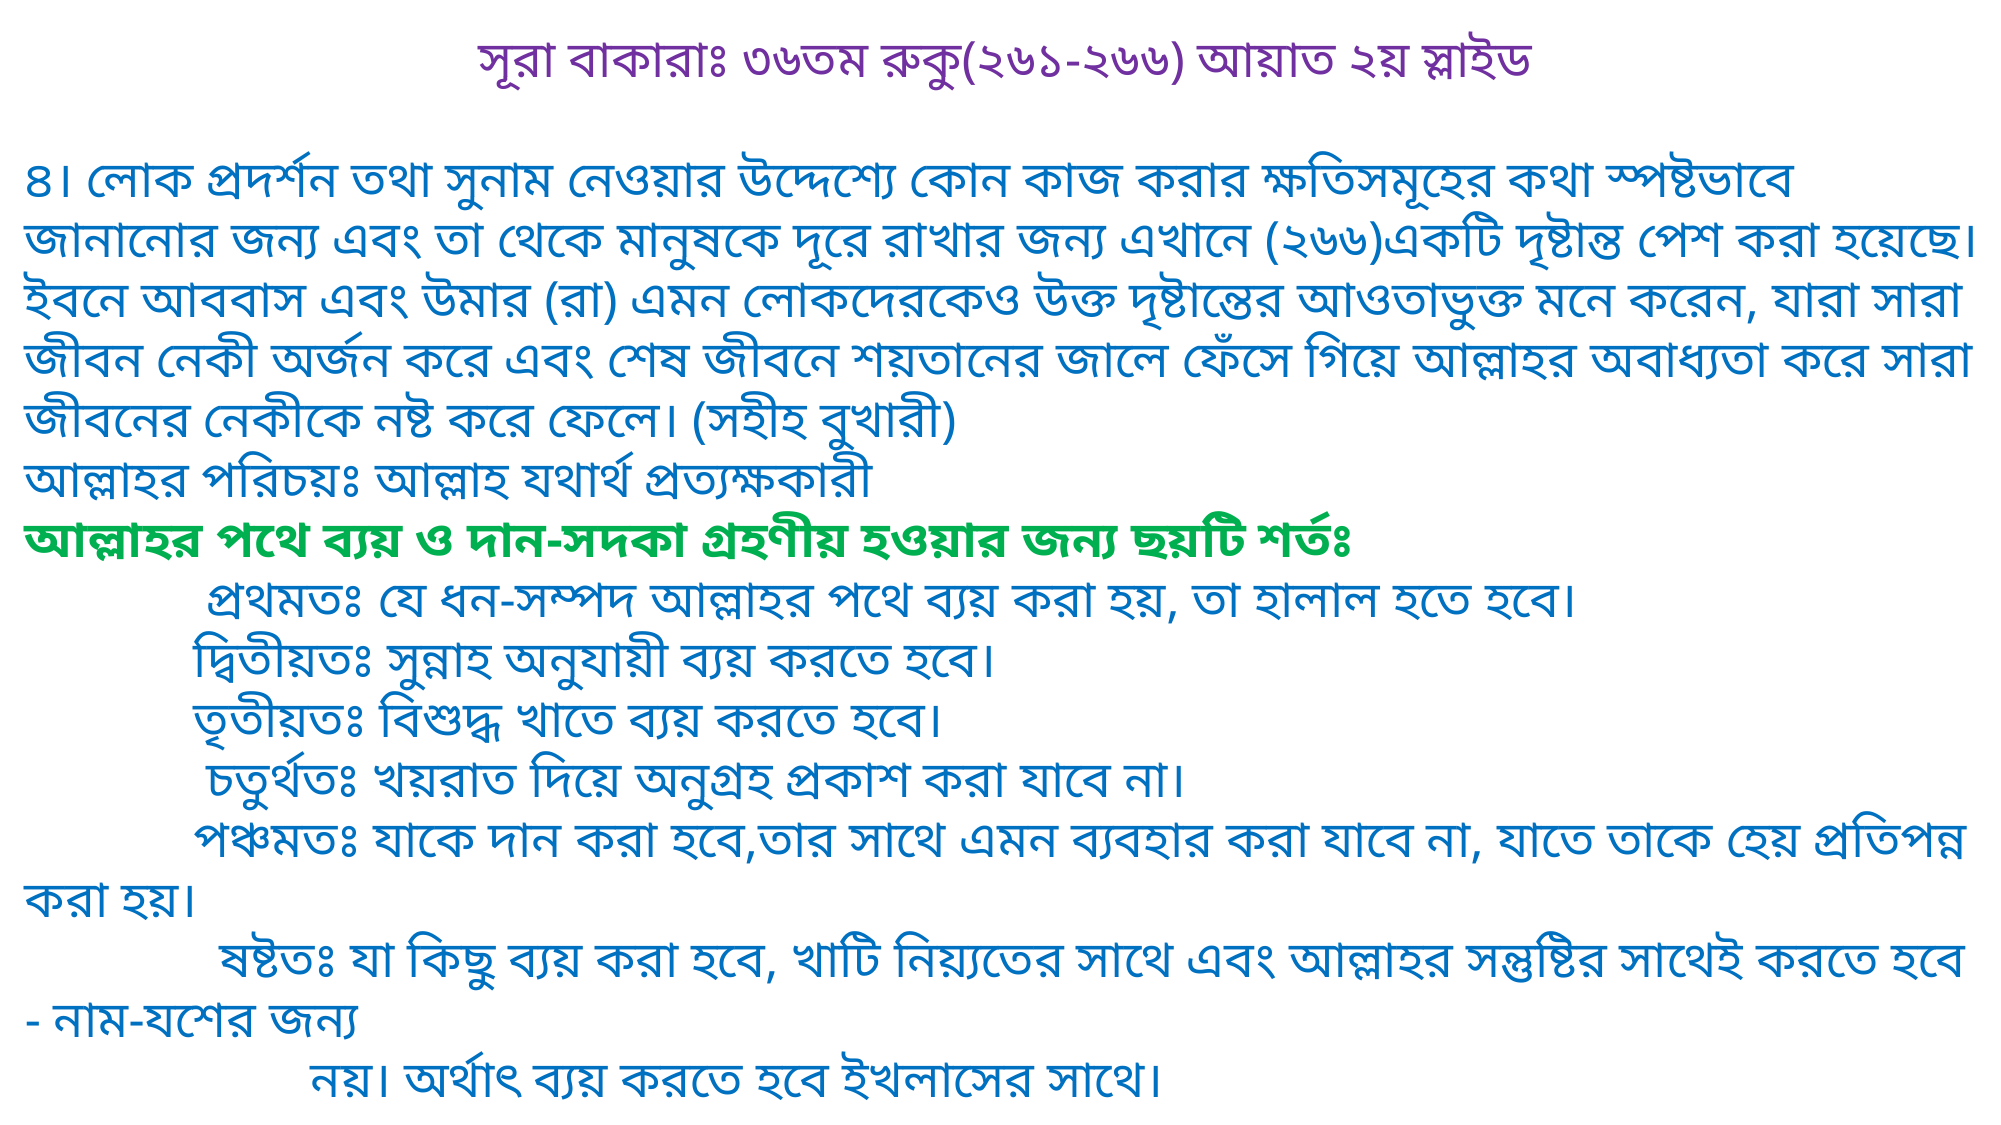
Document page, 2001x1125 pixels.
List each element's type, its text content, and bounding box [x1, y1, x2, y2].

text_box সূরা বাকারাঃ ৩৬তম রুকু(২৬১-২৬৬) আয়াত ২য় স্লাইড ৪। লোক প্রদর্শন তথা সুনাম নেওয়ার উদ্দেশ্যে কোন কাজ করার ক্ষতিসমূহের কথা স্পষ্টভাবে জানানোর জন্য এবং তা থেকে মানুষকে দূরে রাখার জন্য এখানে (২৬৬)একটি দৃষ্টান্ত পেশ করা হয়েছে। ইবনে আববাস এবং উমার (রা) এমন লোকদেরকেও উক্ত দৃষ্টান্তের আওতাভুক্ত মনে করেন, যারা সারা জীবন নেকী অর্জন করে এবং শেষ জীবনে শয়তানের জালে ফেঁসে গিয়ে আল্লাহর অবাধ্যতা করে সারা জীবনের নেকীকে নষ্ট করে ফেলে। (সহীহ বুখারী) আল্লাহর পরিচয়ঃ আল্লাহ যথার্থ প্রত্যক্ষকারী আল্লাহর পথে ব্যয় ও দান-সদকা গ্রহণীয় হওয়ার জন্য ছয়টি শর্তঃ প্রথমতঃ যে ধন-সম্পদ আল্লাহর পথে ব্যয় করা হয়, তা হালাল হতে হবে। দ্বিতীয়তঃ সুন্নাহ অনুযায়ী ব্যয় করতে হবে। তৃতীয়তঃ বিশুদ্ধ খাতে ব্যয় করতে হবে। চতুর্থতঃ খয়রাত দিয়ে অনুগ্রহ প্রকাশ করা যাবে না। পঞ্চমতঃ যাকে দান করা হবে,তার সাথে এমন ব্যবহার করা যাবে না, যাতে তাকে হেয় প্রতিপন্ন করা হয়। ষষ্টতঃ যা কিছু ব্যয় করা হবে, খাটি নিয়্যতের সাথে এবং আল্লাহর সন্তুষ্টির সাথেই করতে হবে - নাম-যশের জন্য নয়। অর্থাৎ ব্যয় করতে হবে ইখলাসের সাথে। [10, 20, 2000, 1125]
